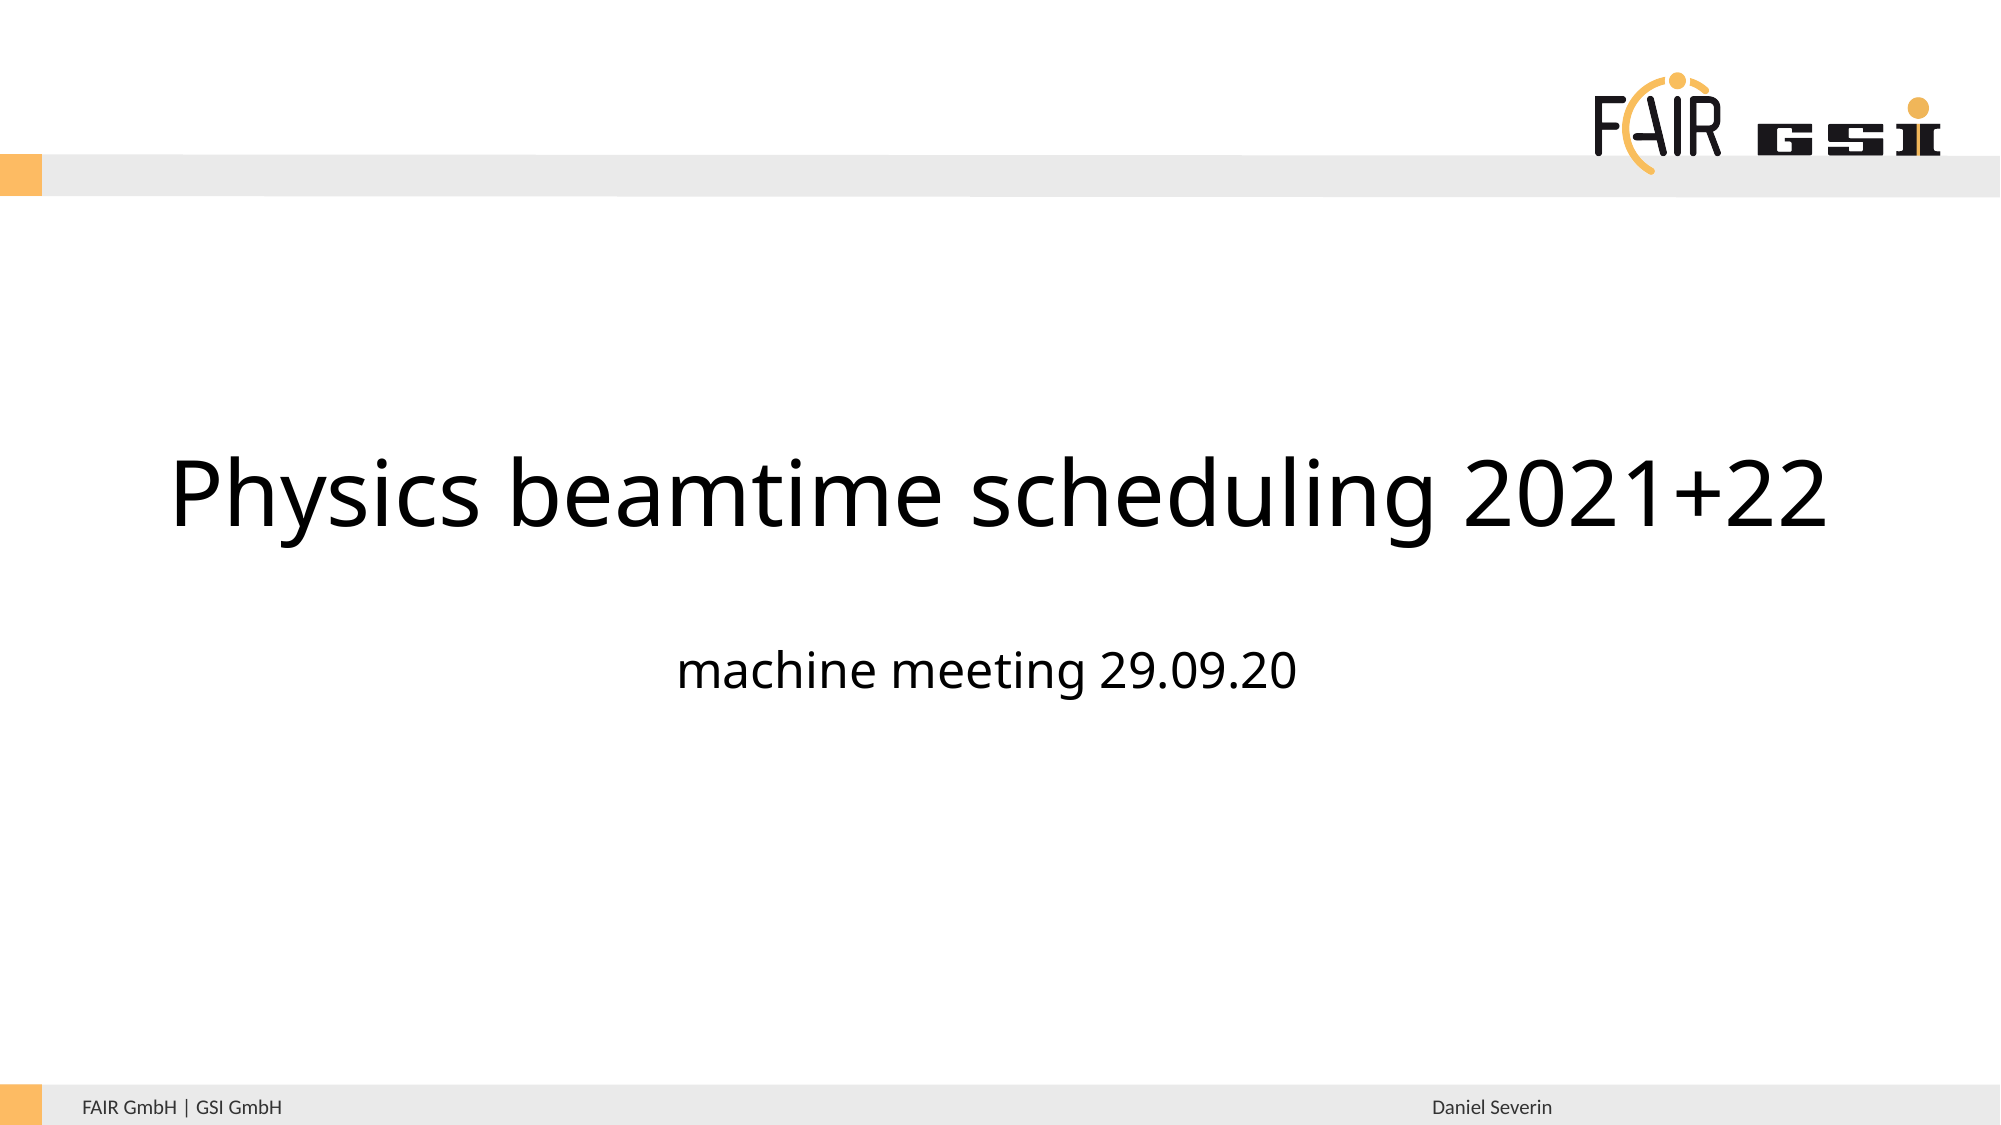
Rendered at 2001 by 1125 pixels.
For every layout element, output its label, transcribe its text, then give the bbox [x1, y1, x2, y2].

picture [1594, 70, 1722, 177]
title Physics beamtime scheduling 2021+22 machine meeting 29.09.20 [0, 440, 2000, 606]
picture [1756, 95, 1942, 155]
